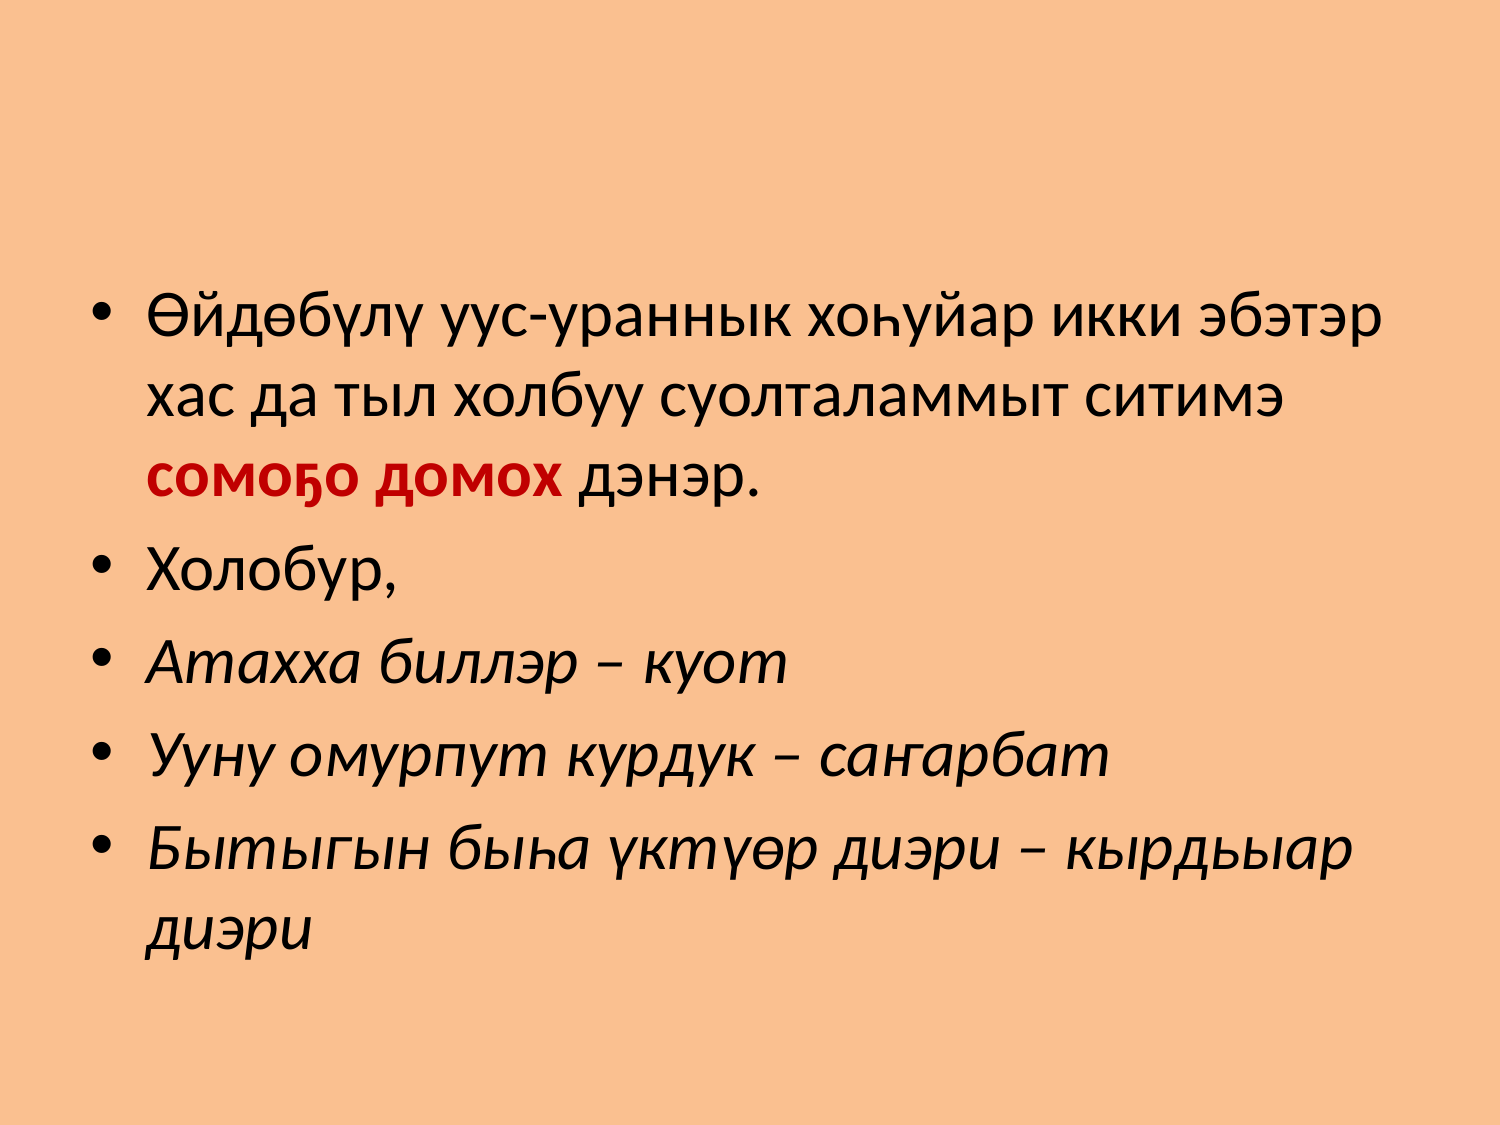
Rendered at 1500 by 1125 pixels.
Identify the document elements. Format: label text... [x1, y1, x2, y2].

list Өйдөбүлү уус-ураннык хоһуйар икки эбэтэр хас да тыл холбуу суолталаммыт ситимэ сомоҕо домох дэнэр. Холобур, Атахха биллэр – куот Ууну омурпут курдук – саҥарбат Бытыгын быһа үктүөр диэри – кырдьыар диэри [75, 262, 1425, 1005]
